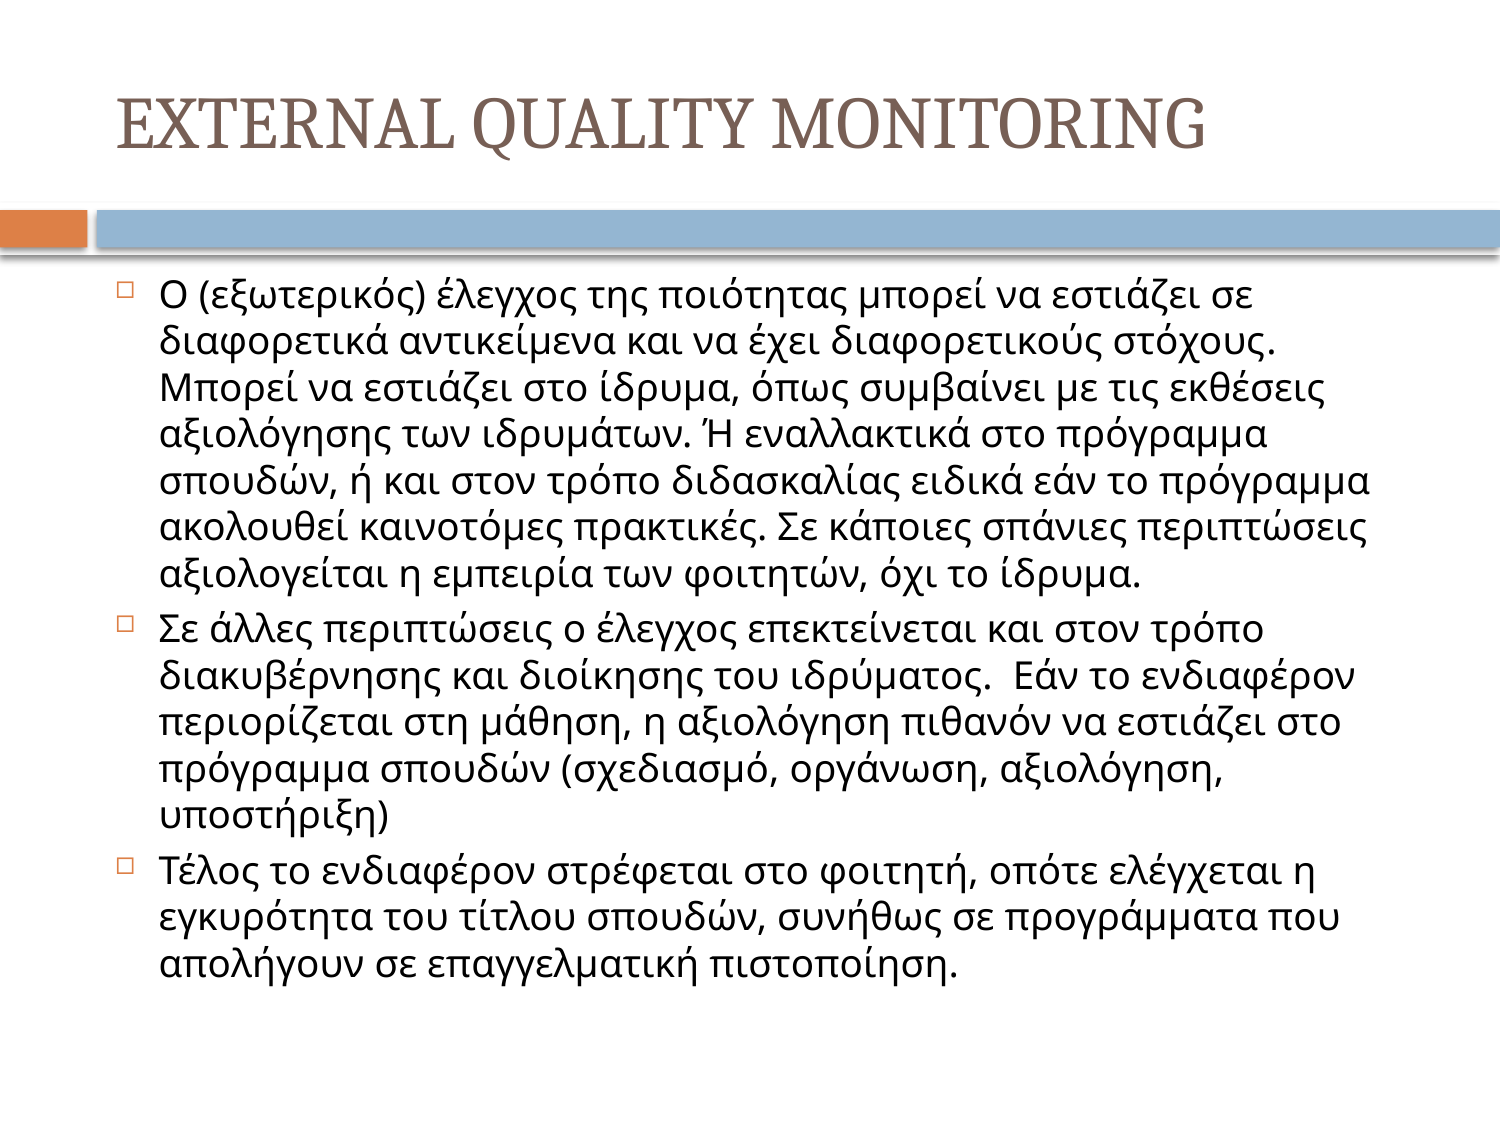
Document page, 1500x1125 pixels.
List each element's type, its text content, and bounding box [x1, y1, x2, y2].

list O (εξωτερικός) έλεγχος της ποιότητας μπορεί να εστιάζει σε διαφορετικά αντικείμενα και να έχει διαφορετικούς στόχους. Μπορεί να εστιάζει στο ίδρυμα, όπως συμβαίνει με τις εκθέσεις αξιολόγησης των ιδρυμάτων. Ή εναλλακτικά στο πρόγραμμα σπουδών, ή και στον τρόπο διδασκαλίας ειδικά εάν το πρόγραμμα ακολουθεί καινοτόμες πρακτικές. Σε κάποιες σπάνιες περιπτώσεις αξιολογείται η εμπειρία των φοιτητών, όχι το ίδρυμα. Σε άλλες περιπτώσεις ο έλεγχος επεκτείνεται και στον τρόπο διακυβέρνησης και διοίκησης του ιδρύματος. Εάν το ενδιαφέρον περιορίζεται στη μάθηση, η αξιολόγηση πιθανόν να εστιάζει στο πρόγραμμα σπουδών (σχεδιασμό, οργάνωση, αξιολόγηση, υποστήριξη) Τέλος το ενδιαφέρον στρέφεται στο φοιτητή, οπότε ελέγχεται η εγκυρότητα του τίτλου σπουδών, συνήθως σε προγράμματα που απολήγουν σε επαγγελματική πιστοποίηση. [100, 262, 1438, 1000]
title EXTERNAL QUALITY MONITORING [100, 37, 1438, 200]
